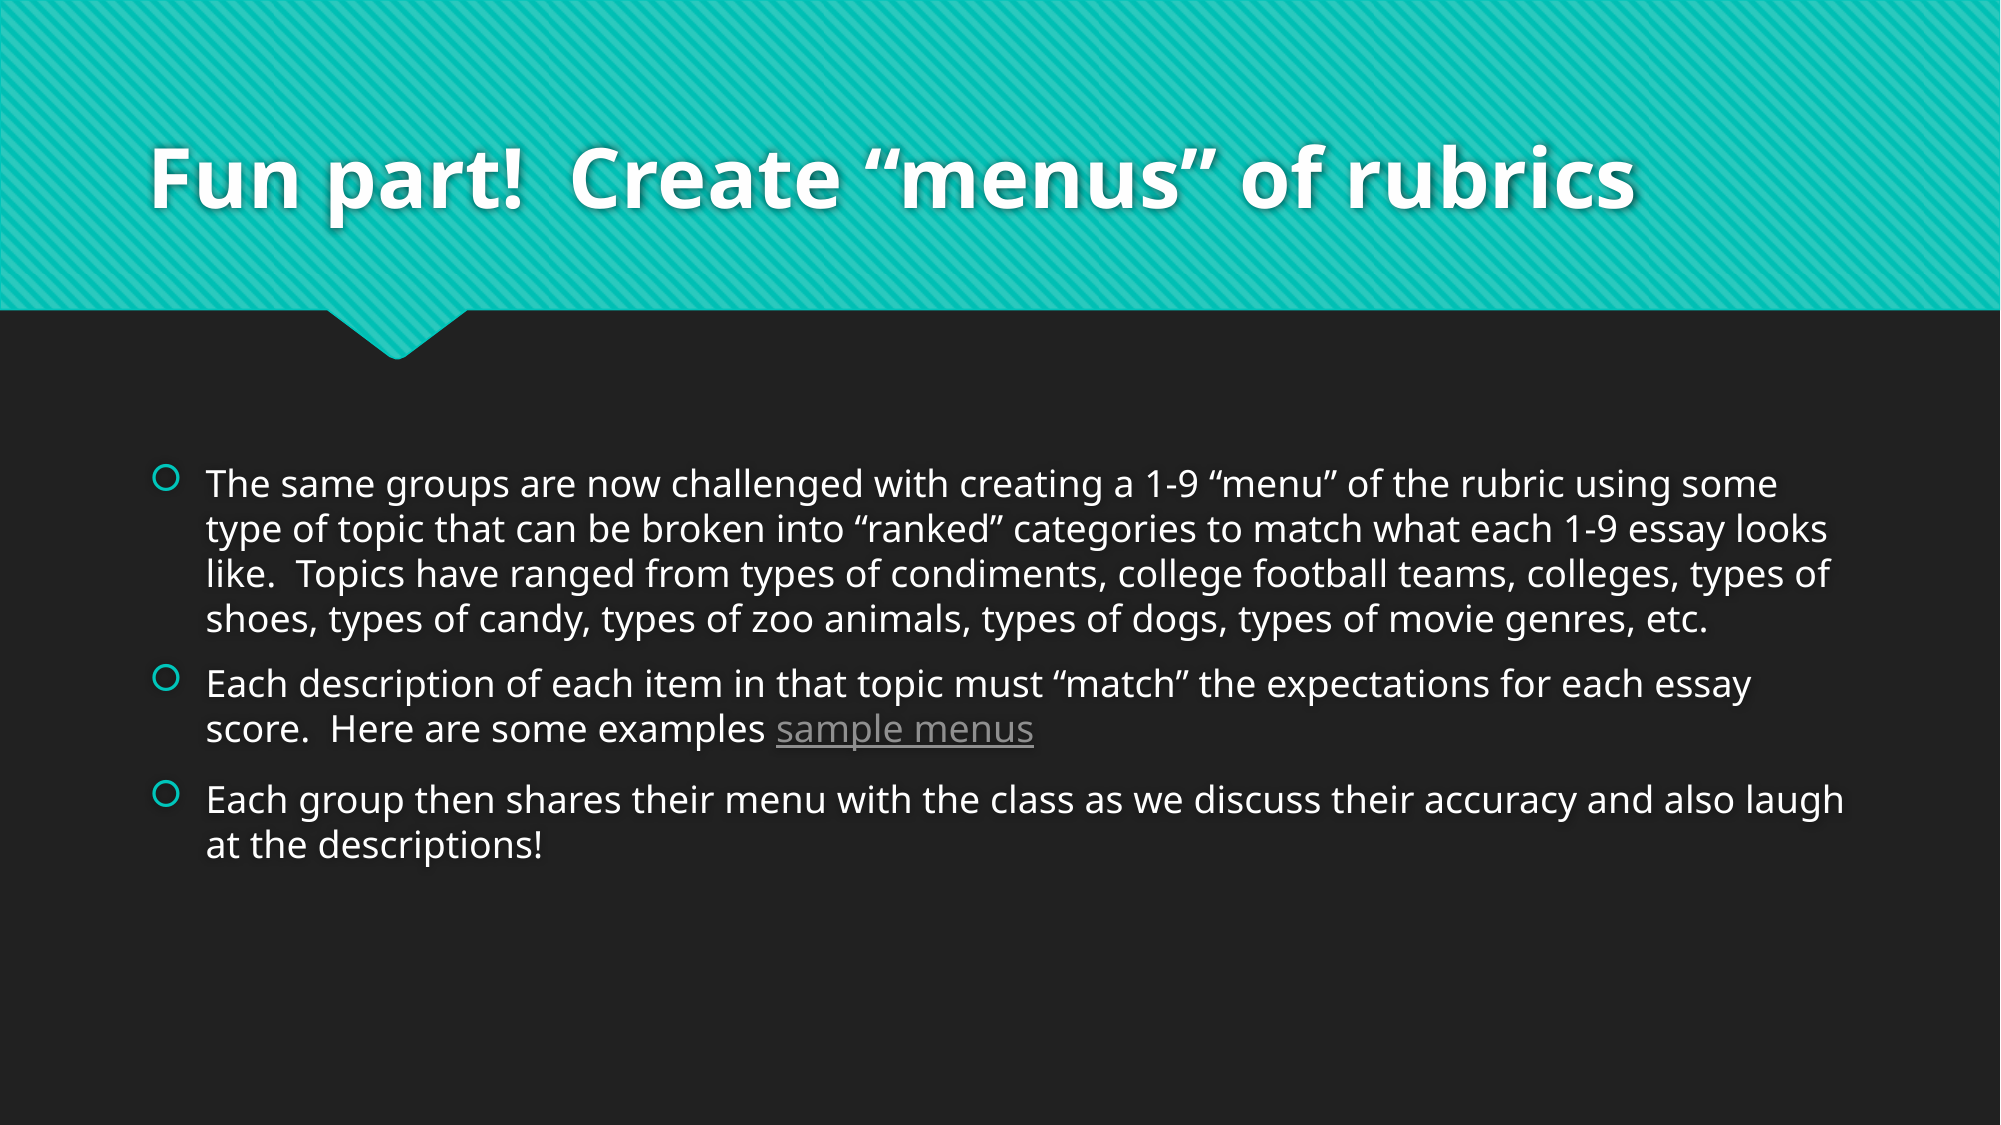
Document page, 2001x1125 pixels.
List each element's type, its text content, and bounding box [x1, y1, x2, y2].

list The same groups are now challenged with creating a 1-9 “menu” of the rubric using some type of topic that can be broken into “ranked” categories to match what each 1-9 essay looks like. Topics have ranged from types of condiments, college football teams, colleges, types of shoes, types of candy, types of zoo animals, types of dogs, types of movie genres, etc. Each description of each item in that topic must “match” the expectations for each essay score. Here are some examples sample menus Each group then shares their menu with the class as we discuss their accuracy and also laugh at the descriptions! [134, 364, 1866, 962]
title Fun part! Create “menus” of rubrics [132, 73, 1868, 233]
